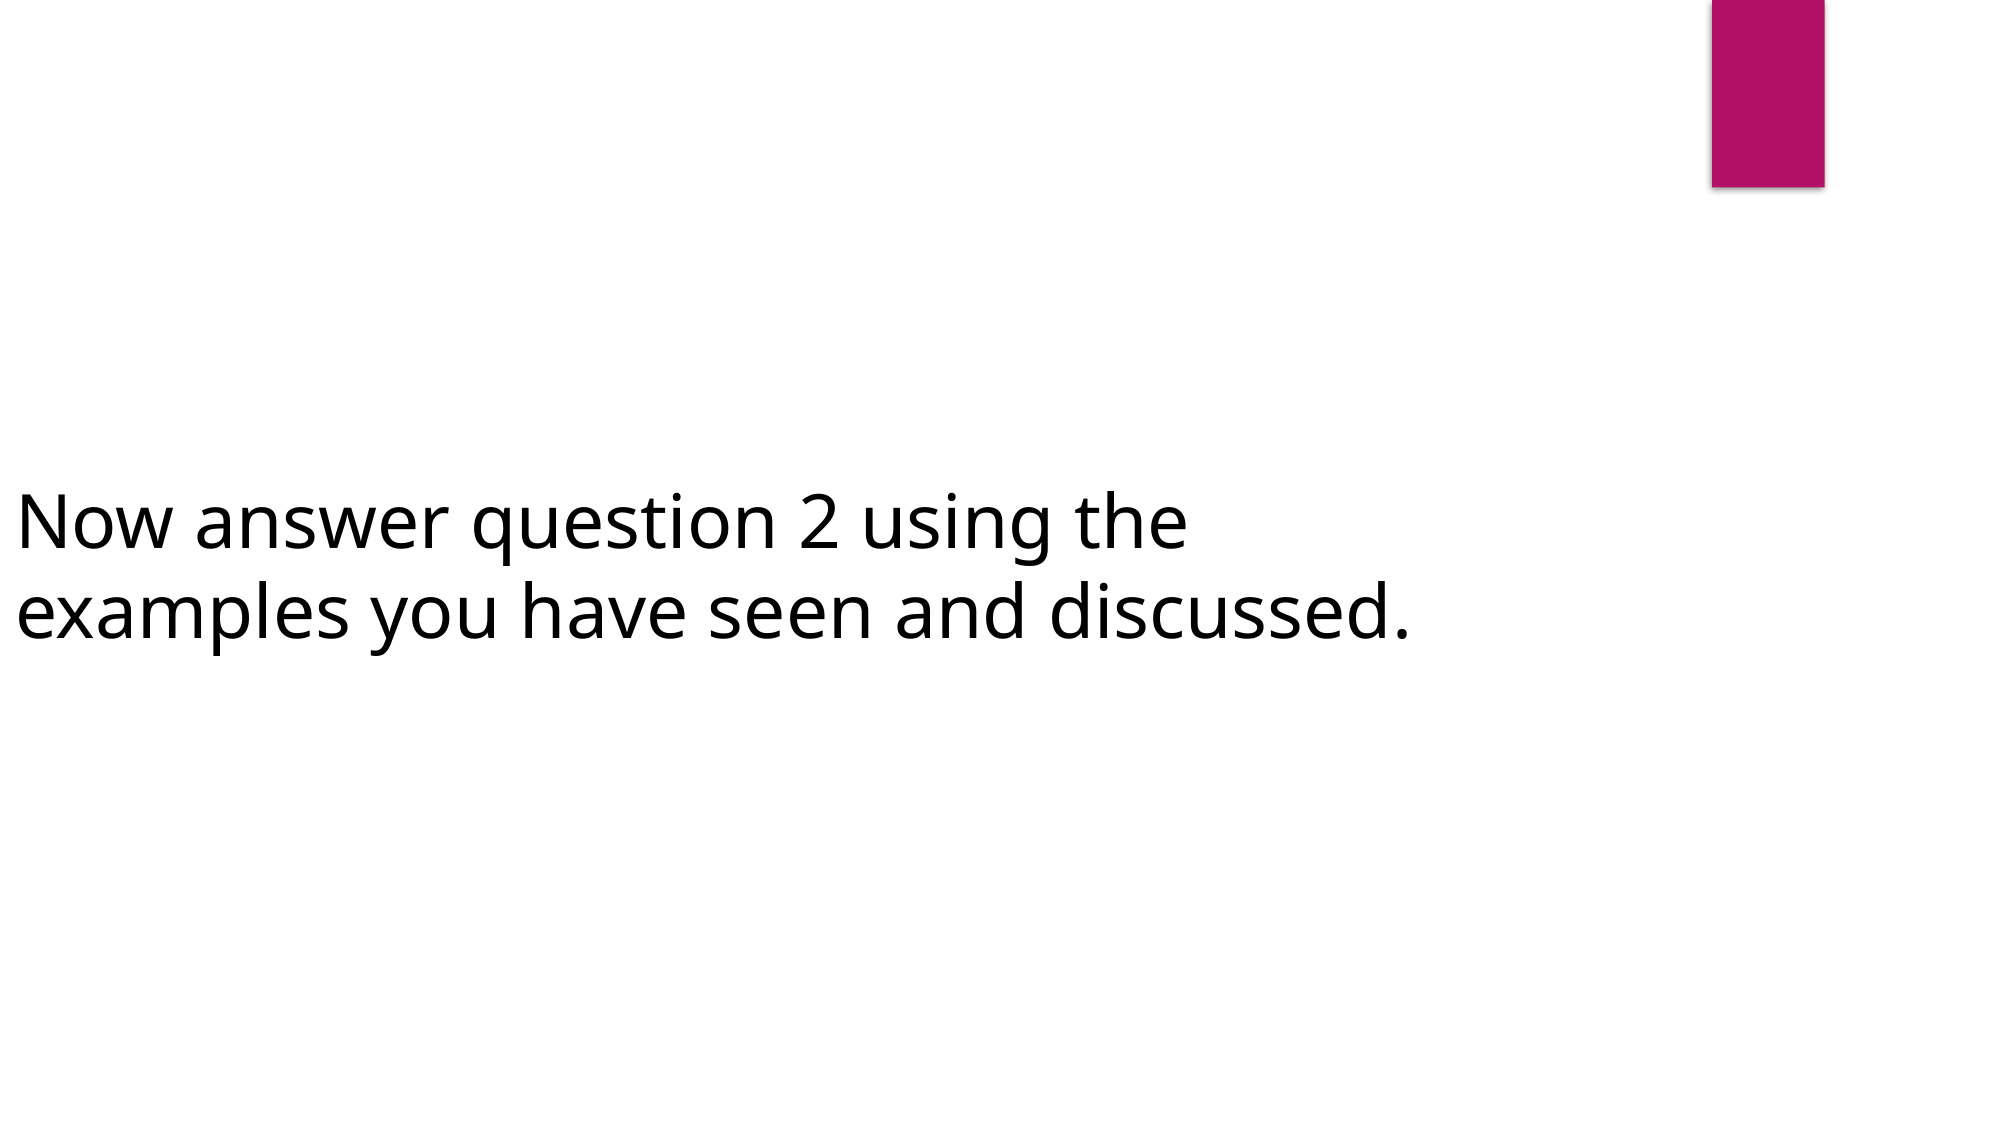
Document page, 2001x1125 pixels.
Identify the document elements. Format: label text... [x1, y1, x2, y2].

title Now answer question 2 using the examples you have seen and discussed. [0, 344, 1448, 784]
